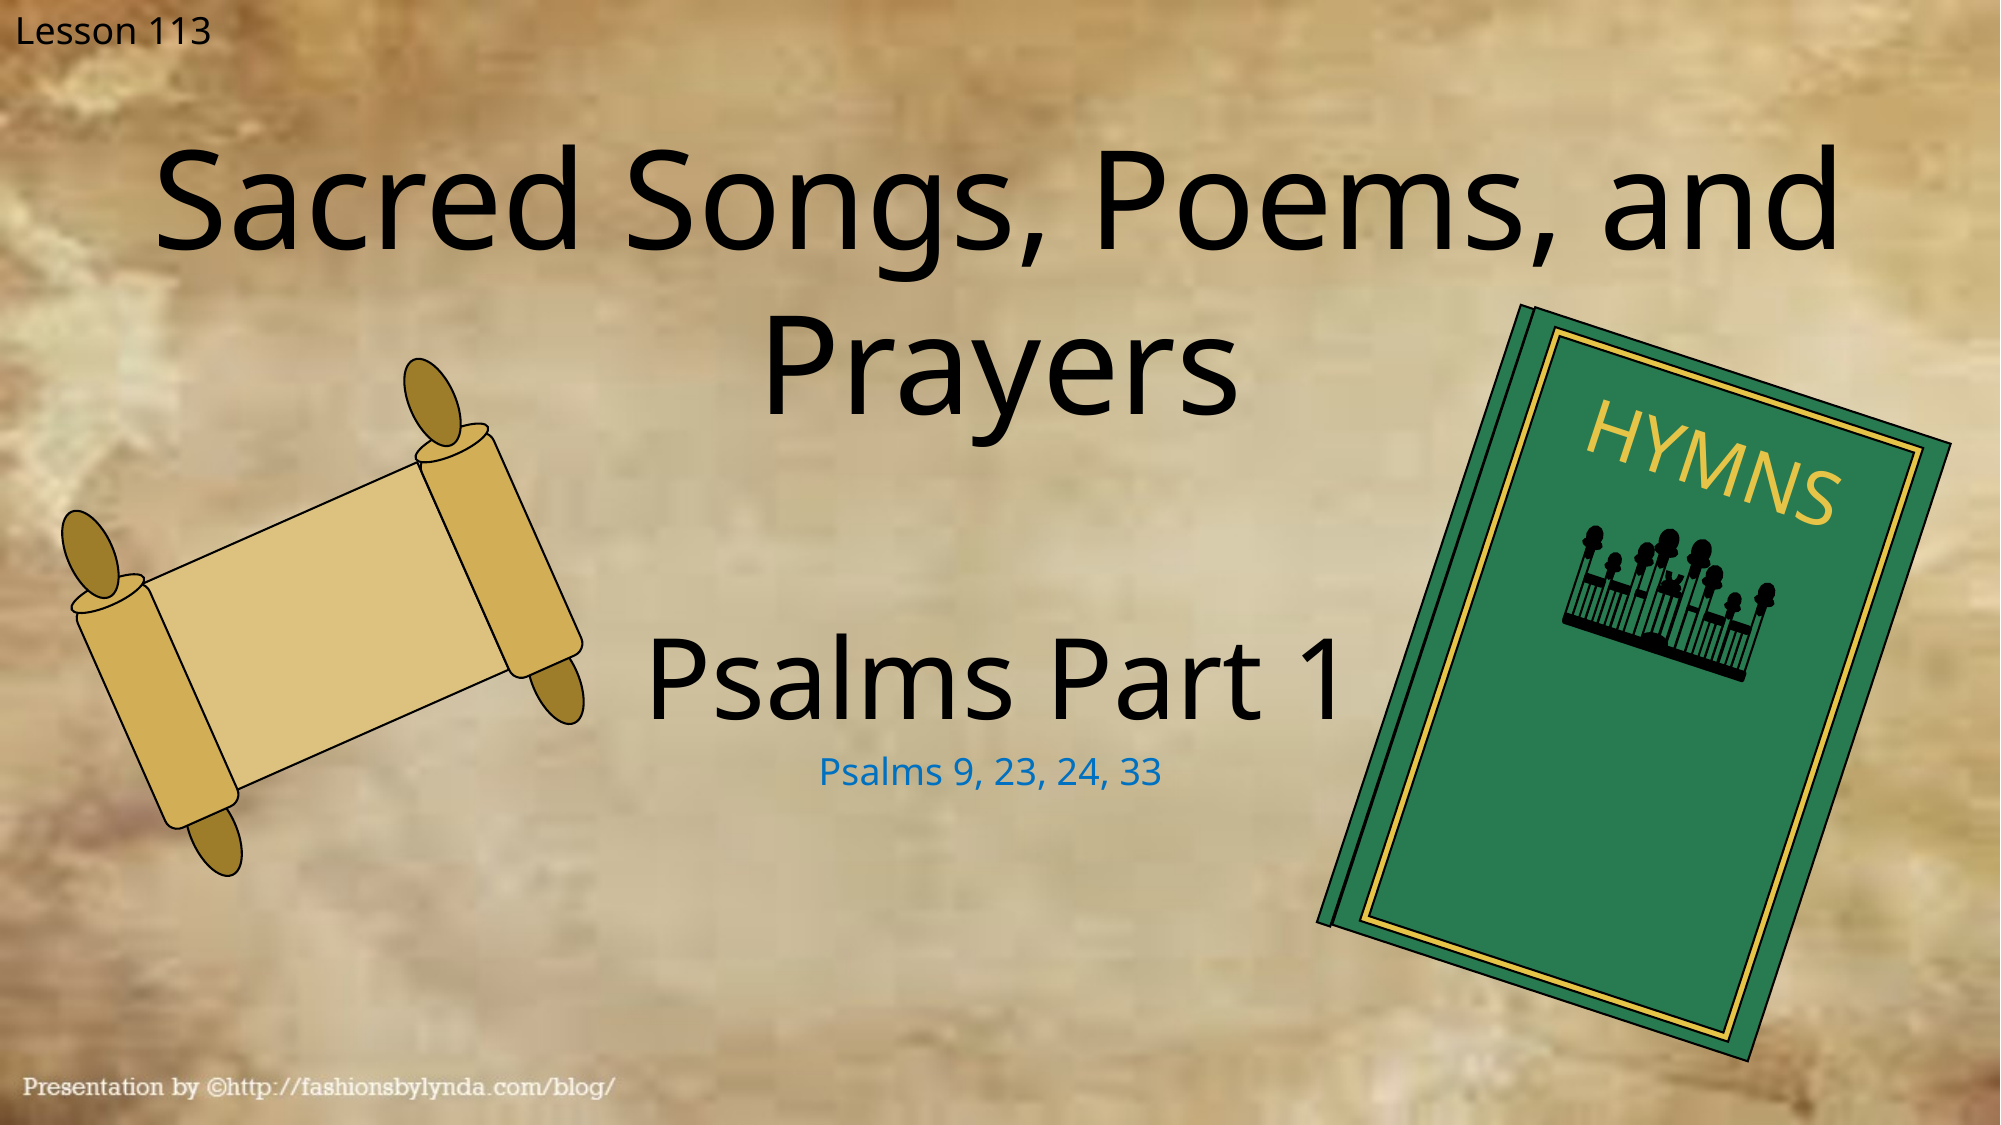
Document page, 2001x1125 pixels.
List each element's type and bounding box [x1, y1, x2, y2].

text_box [1408, 357, 1861, 1010]
text_box [96, 418, 551, 816]
picture [0, 0, 2000, 1125]
